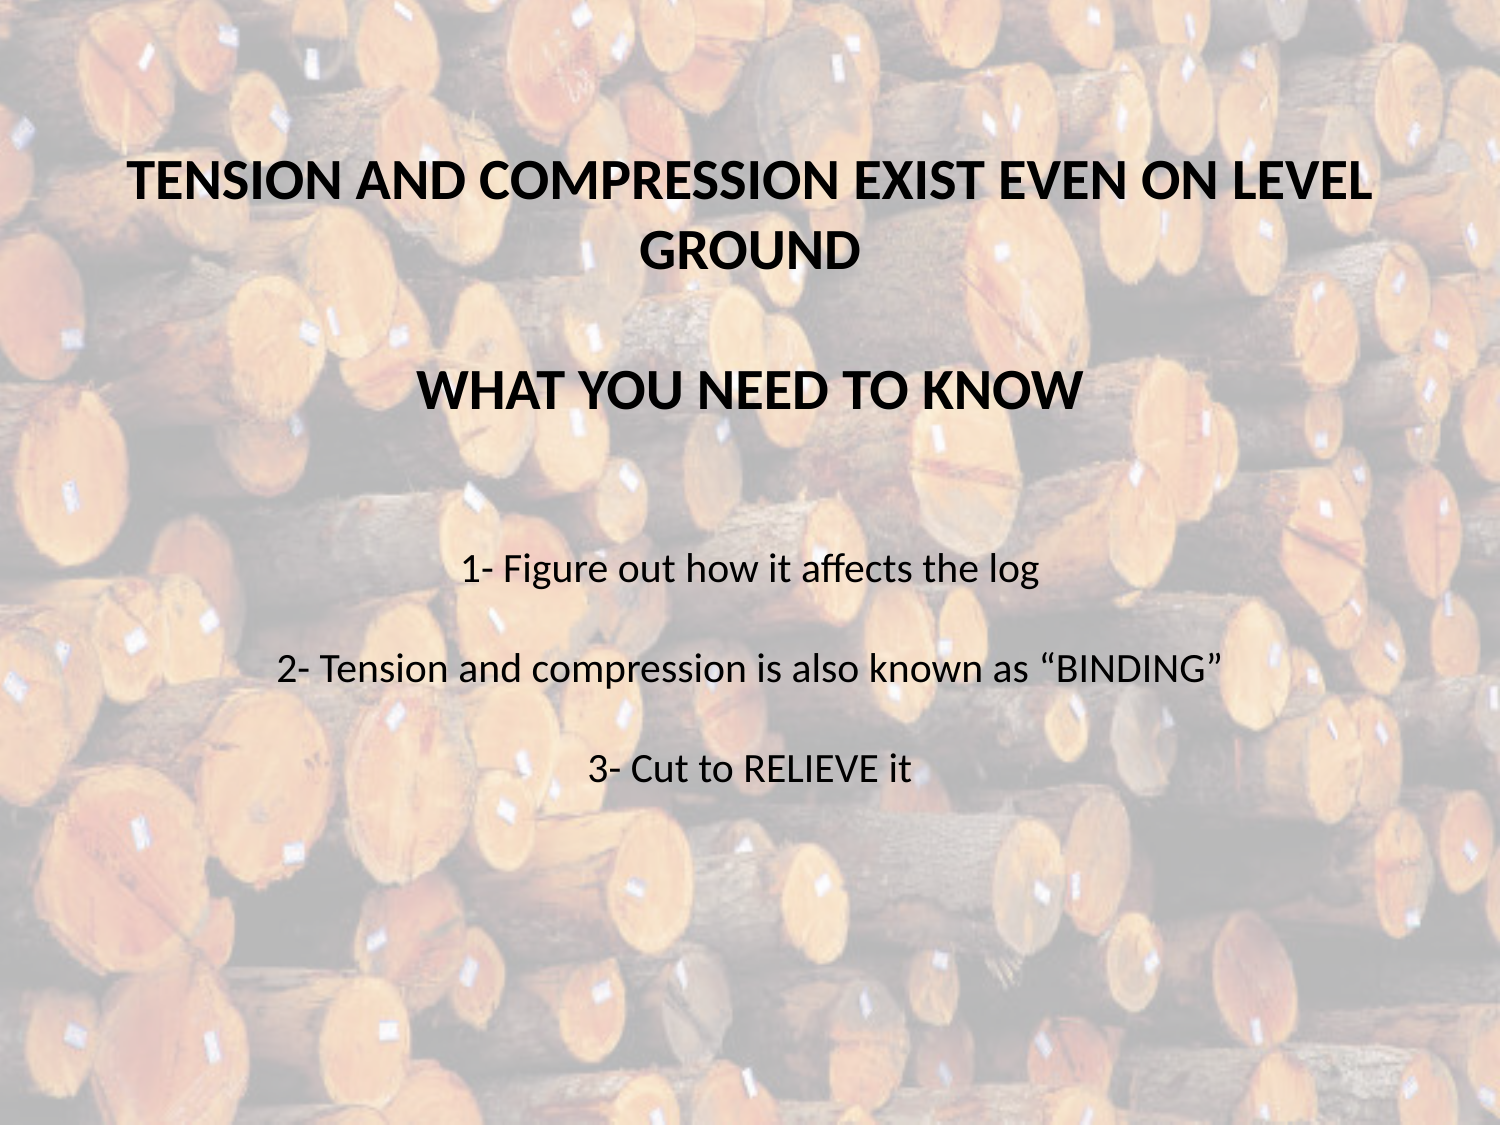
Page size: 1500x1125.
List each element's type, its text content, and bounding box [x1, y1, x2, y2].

title TENSION AND COMPRESSION EXIST EVEN ON LEVEL GROUND WHAT YOU NEED TO KNOW 1- Figure out how it affects the log 2- Tension and compression is also known as “BINDING” 3- Cut to RELIEVE it [0, 44, 1500, 888]
